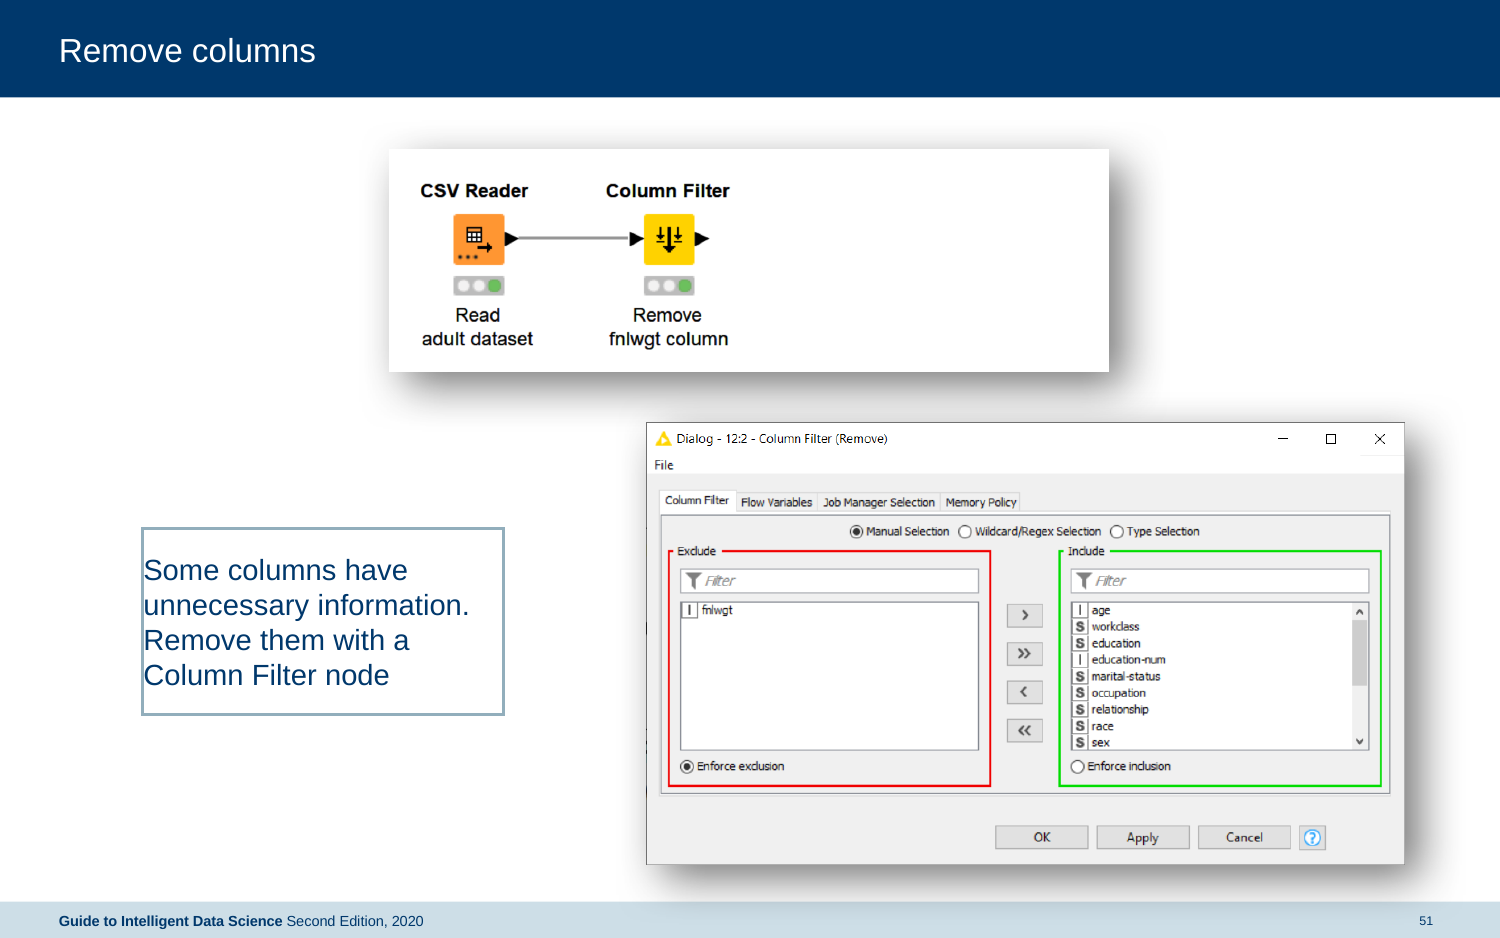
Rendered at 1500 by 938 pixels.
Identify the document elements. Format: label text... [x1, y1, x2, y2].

slide_number 51 [1411, 900, 1442, 938]
picture [646, 422, 1405, 865]
footer Guide to Intelligent Data Science Second Edition, 2020 [58, 900, 717, 938]
list Some columns have unnecessary information. Remove them with a Column Filter node [141, 527, 504, 716]
picture [389, 149, 1109, 372]
title Remove columns [58, 28, 1442, 70]
